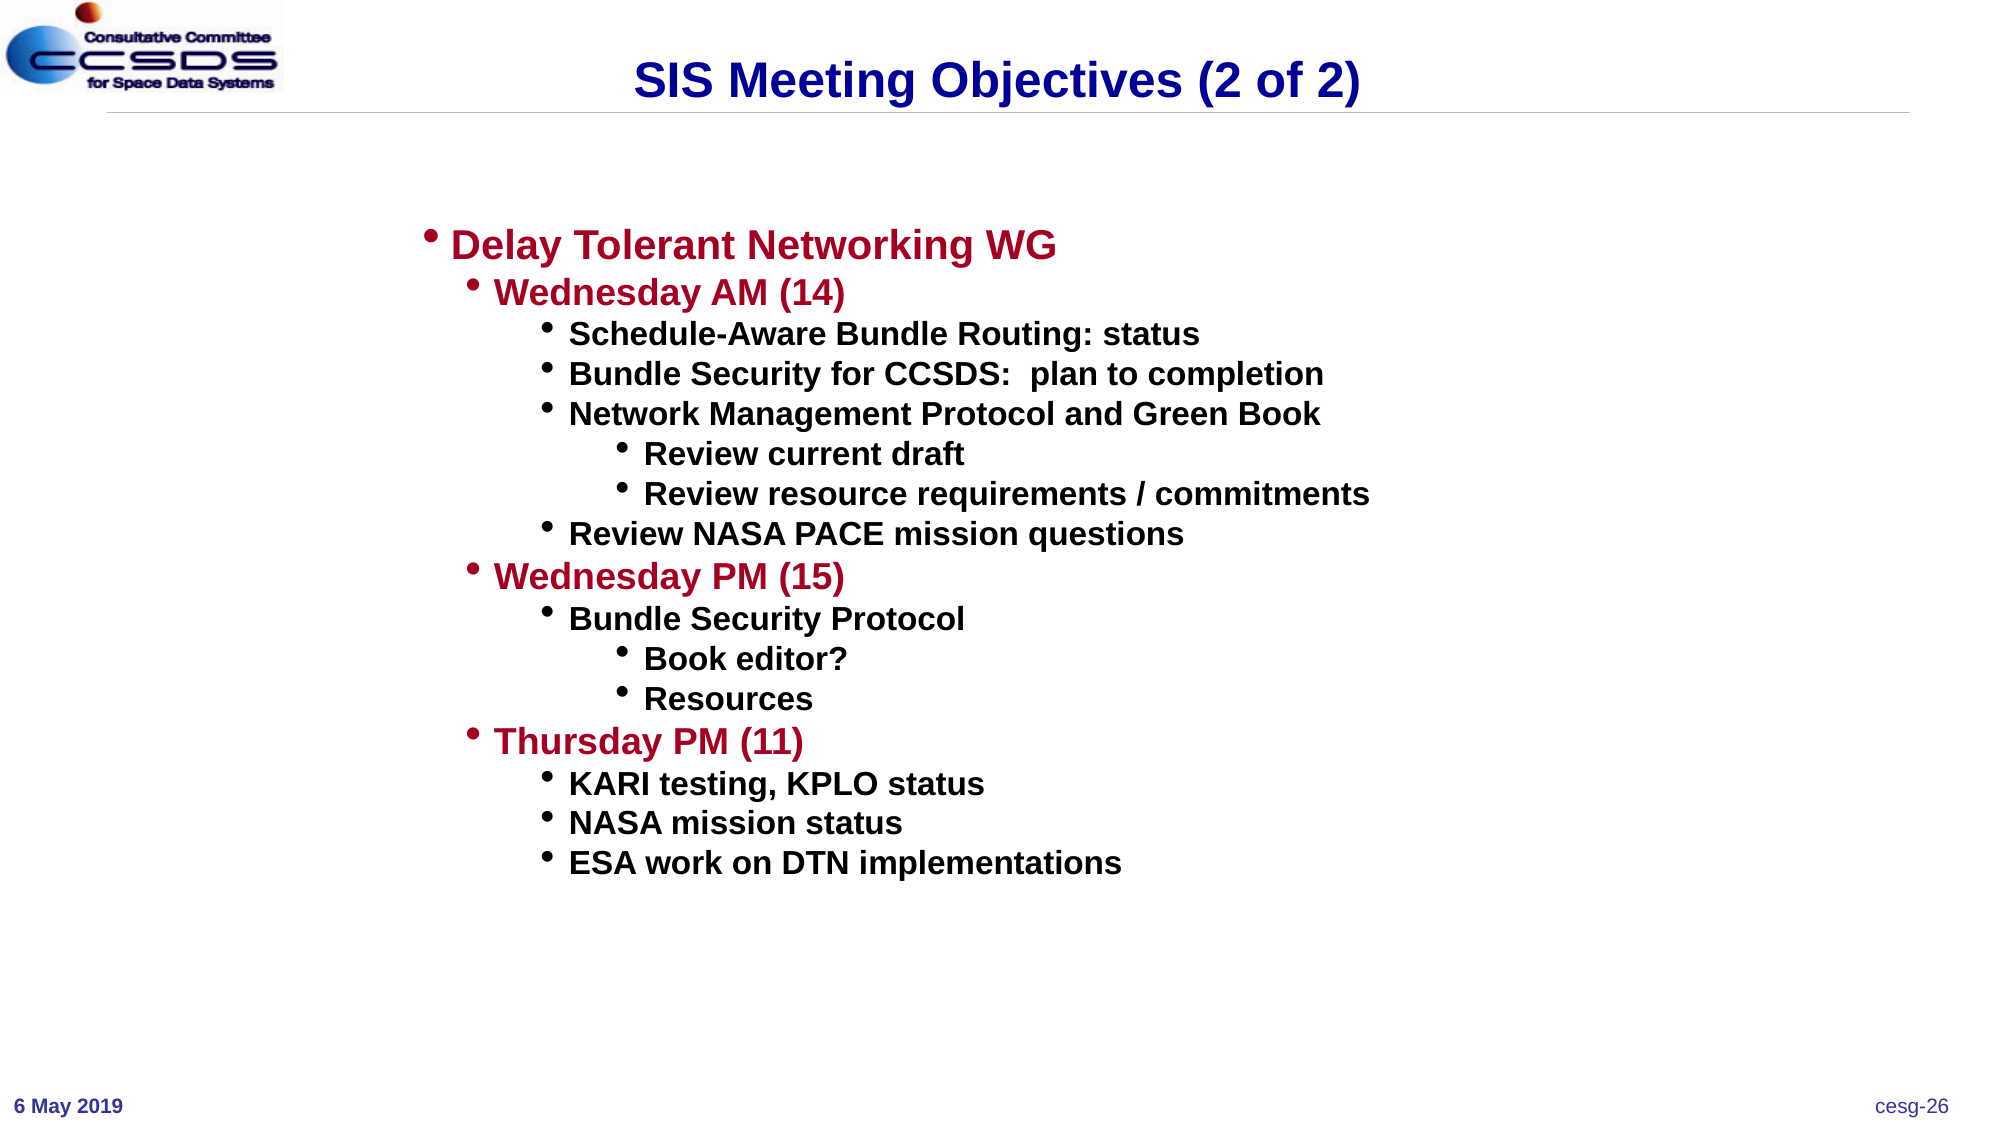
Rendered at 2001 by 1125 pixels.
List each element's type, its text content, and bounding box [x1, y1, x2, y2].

text_box Delay Tolerant Networking WG Wednesday AM (14) Schedule-Aware Bundle Routing: status Bundle Security for CCSDS: plan to completion Network Management Protocol and Green Book Review current draft Review resource requirements / commitments Review NASA PACE mission questions Wednesday PM (15) Bundle Security Protocol Book editor? Resources Thursday PM (11) KARI testing, KPLO status NASA mission status ESA work on DTN implementations [412, 212, 1505, 925]
title SIS Meeting Objectives (2 of 2) [491, 46, 1505, 107]
picture [0, 0, 284, 94]
